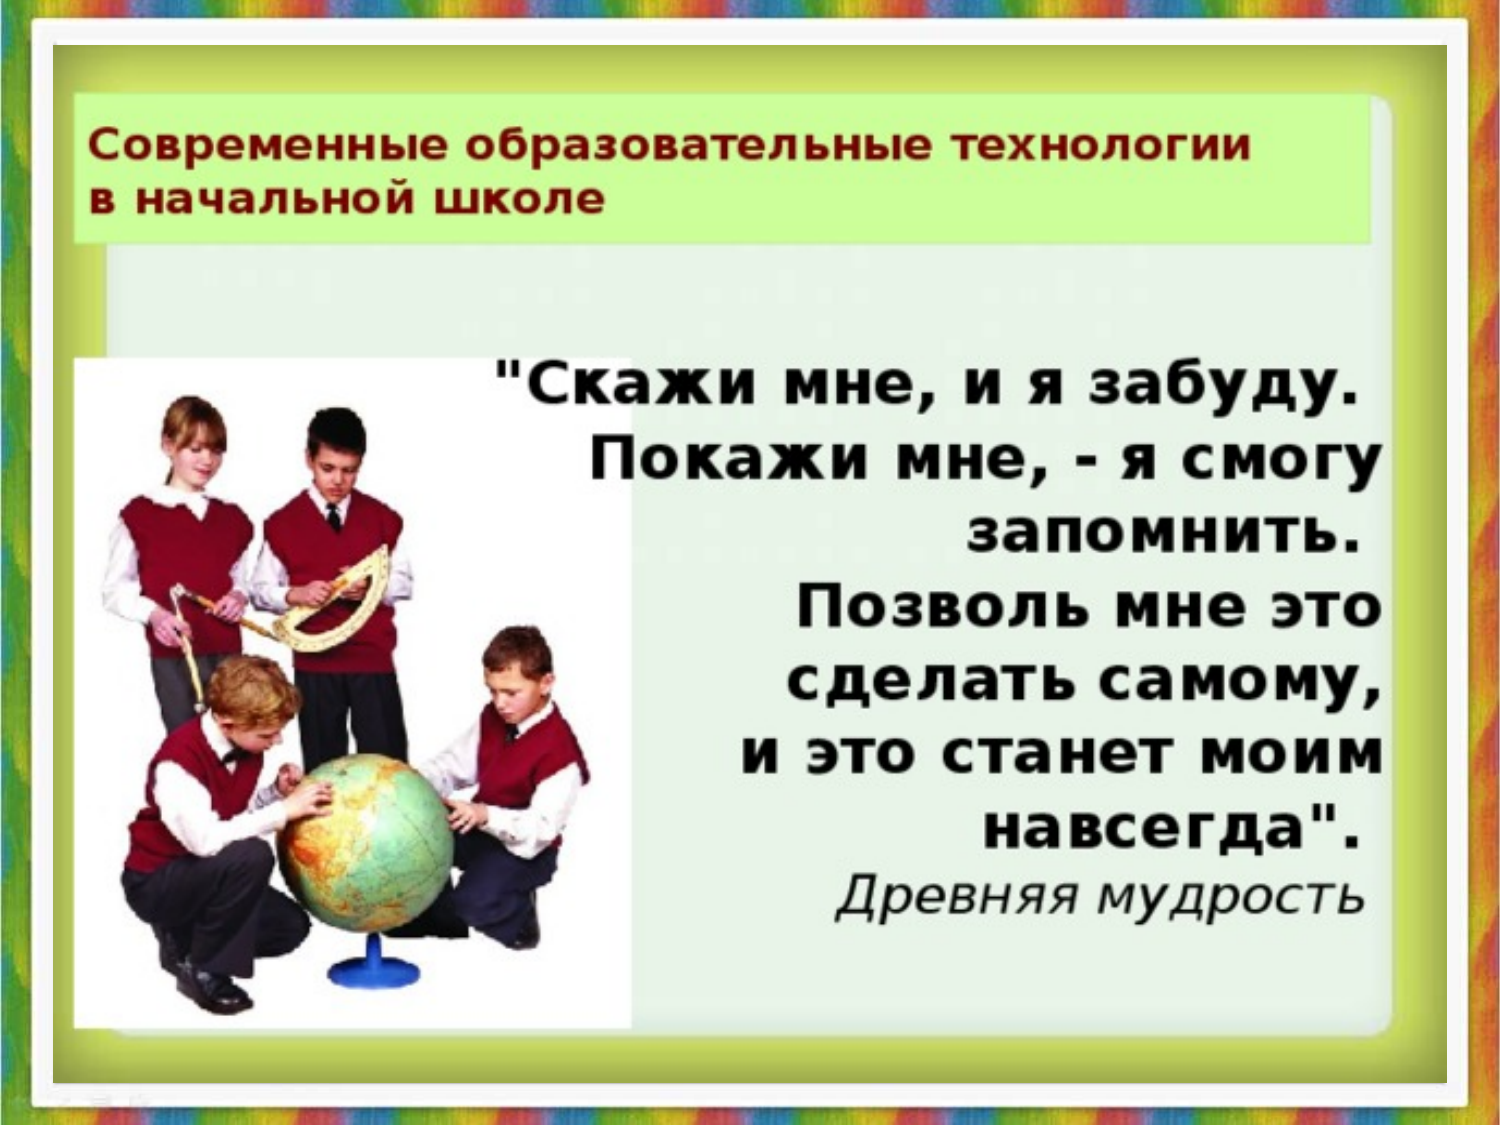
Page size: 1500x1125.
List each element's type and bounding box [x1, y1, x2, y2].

picture [0, 0, 1500, 1125]
list [52, 44, 1448, 1083]
